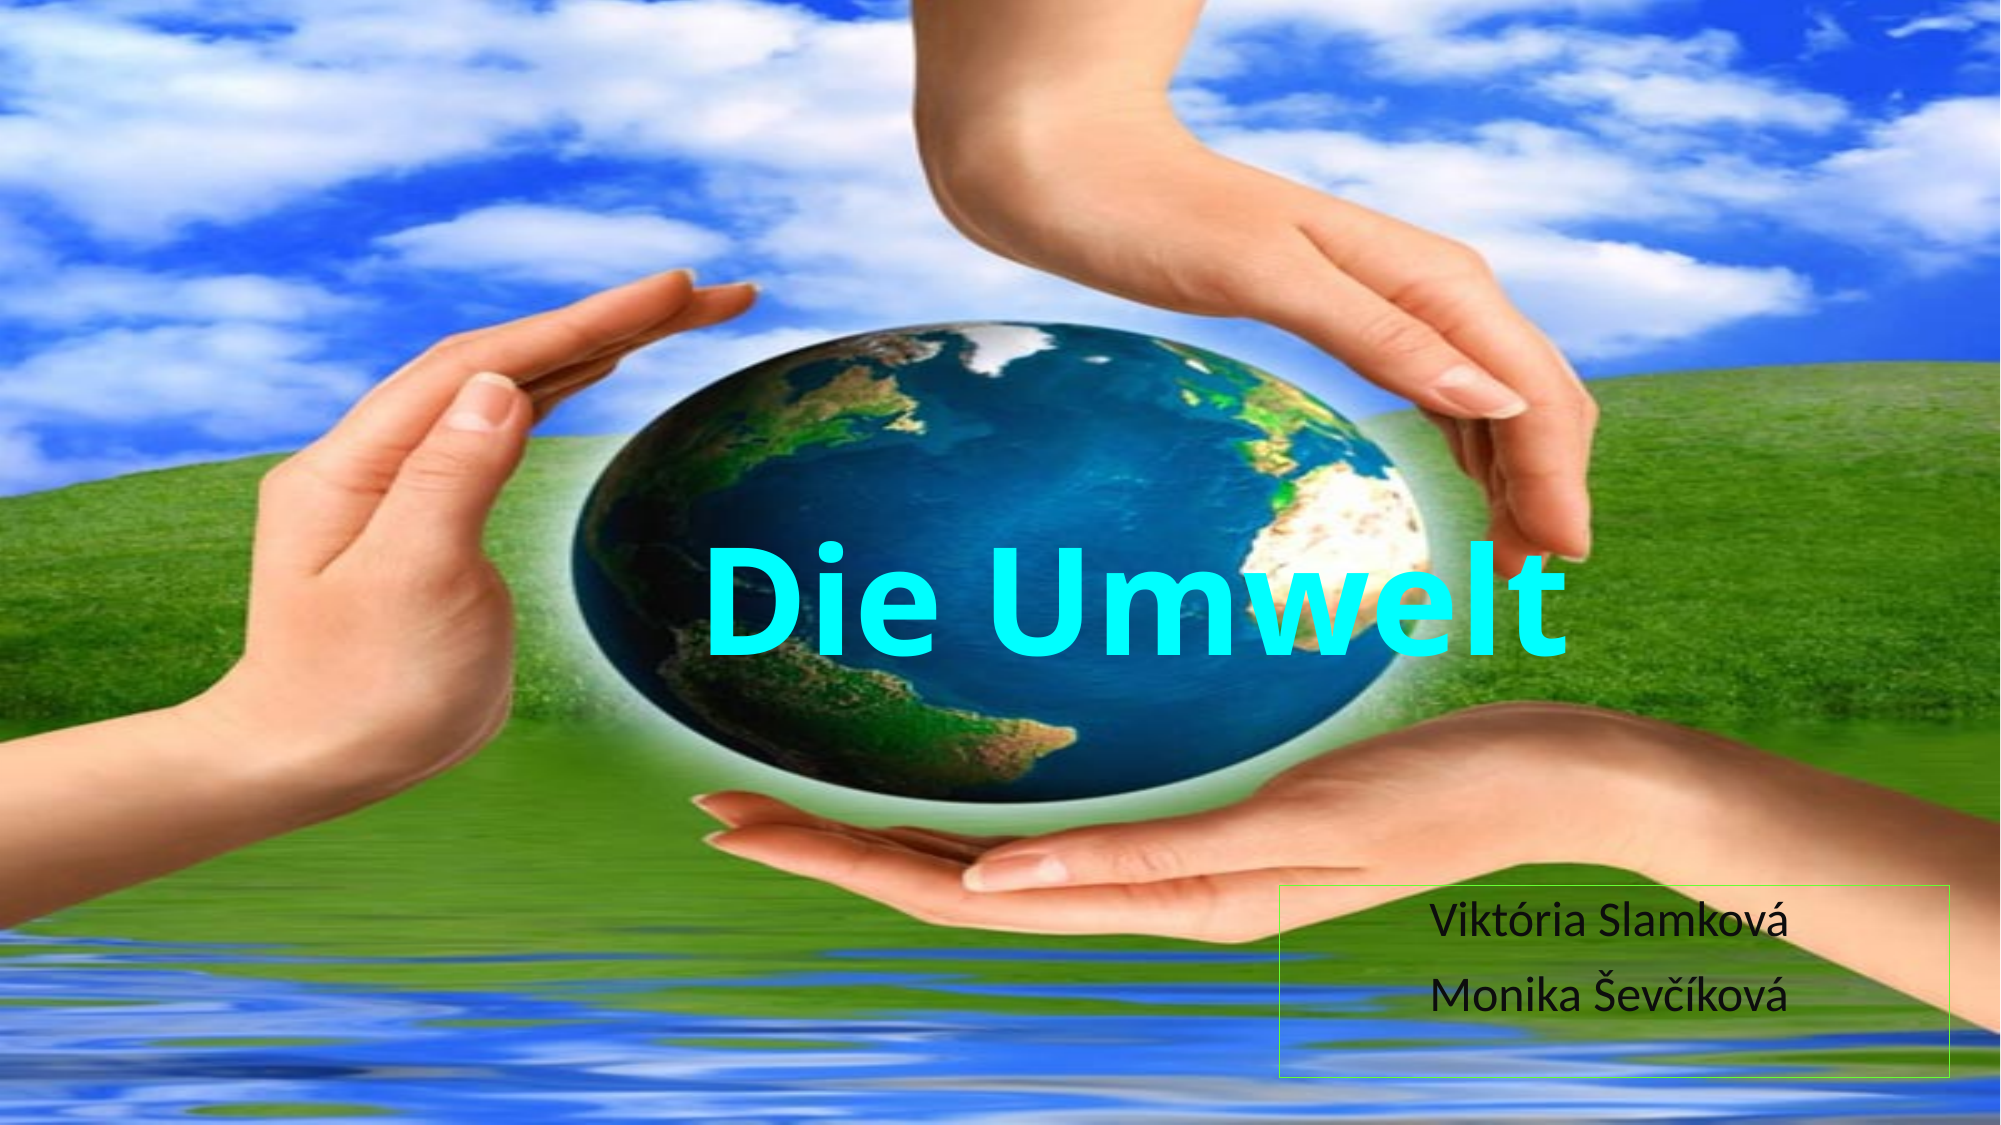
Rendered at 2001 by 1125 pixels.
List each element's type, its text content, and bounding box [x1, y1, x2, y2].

list Viktória Slamková Monika Ševčíková [1279, 885, 1950, 1078]
title Die Umwelt [136, 280, 1862, 696]
picture [0, 0, 2001, 1125]
